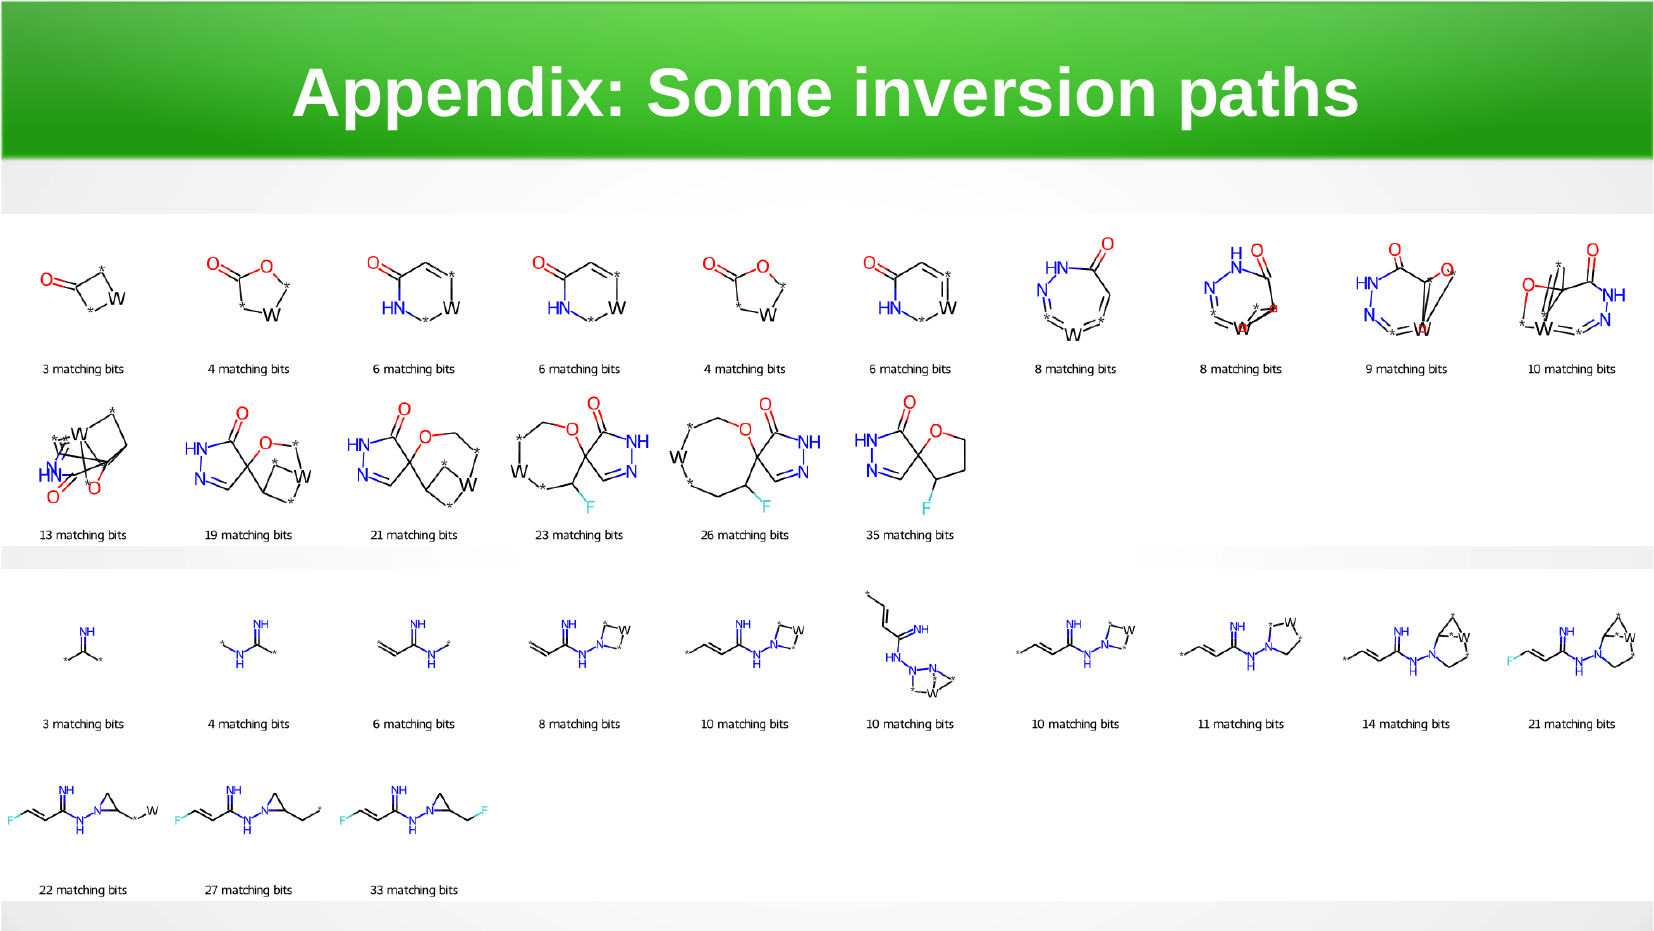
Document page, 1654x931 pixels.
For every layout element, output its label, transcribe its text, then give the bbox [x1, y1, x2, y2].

picture [0, 0, 1654, 931]
text_box Appendix: Some inversion paths [82, 35, 1571, 142]
